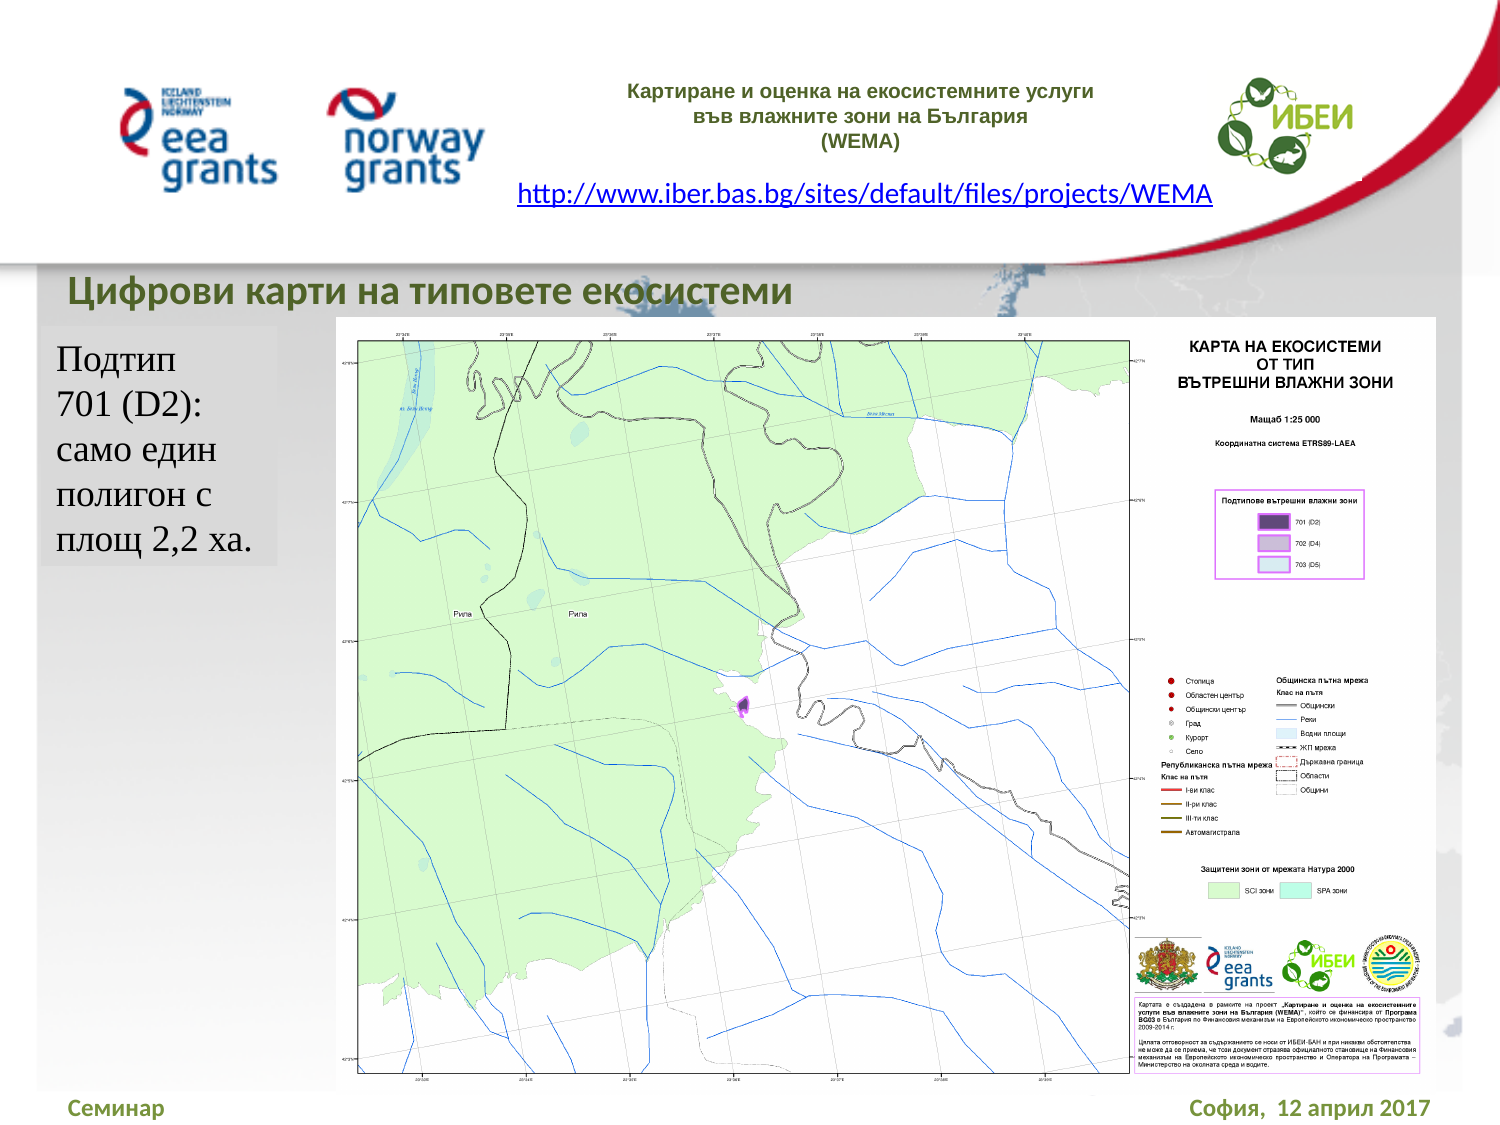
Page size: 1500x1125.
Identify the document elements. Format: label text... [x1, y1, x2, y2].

text_box Подтип 701 (D2): само един полигон с площ 2,2 ха. [41, 326, 278, 566]
text_box Картиране и оценка на екосистемните услуги във влажните зони на България (WEMA) [513, 69, 1206, 160]
text_box http://www.iber.bas.bg/sites/default/files/projects/WEMA [502, 166, 1235, 217]
text_box Цифрови карти на типовете екосистеми [53, 255, 1211, 321]
picture [0, 0, 1500, 1125]
text_box Семинар София, 12 април 2017 [53, 1084, 1447, 1125]
